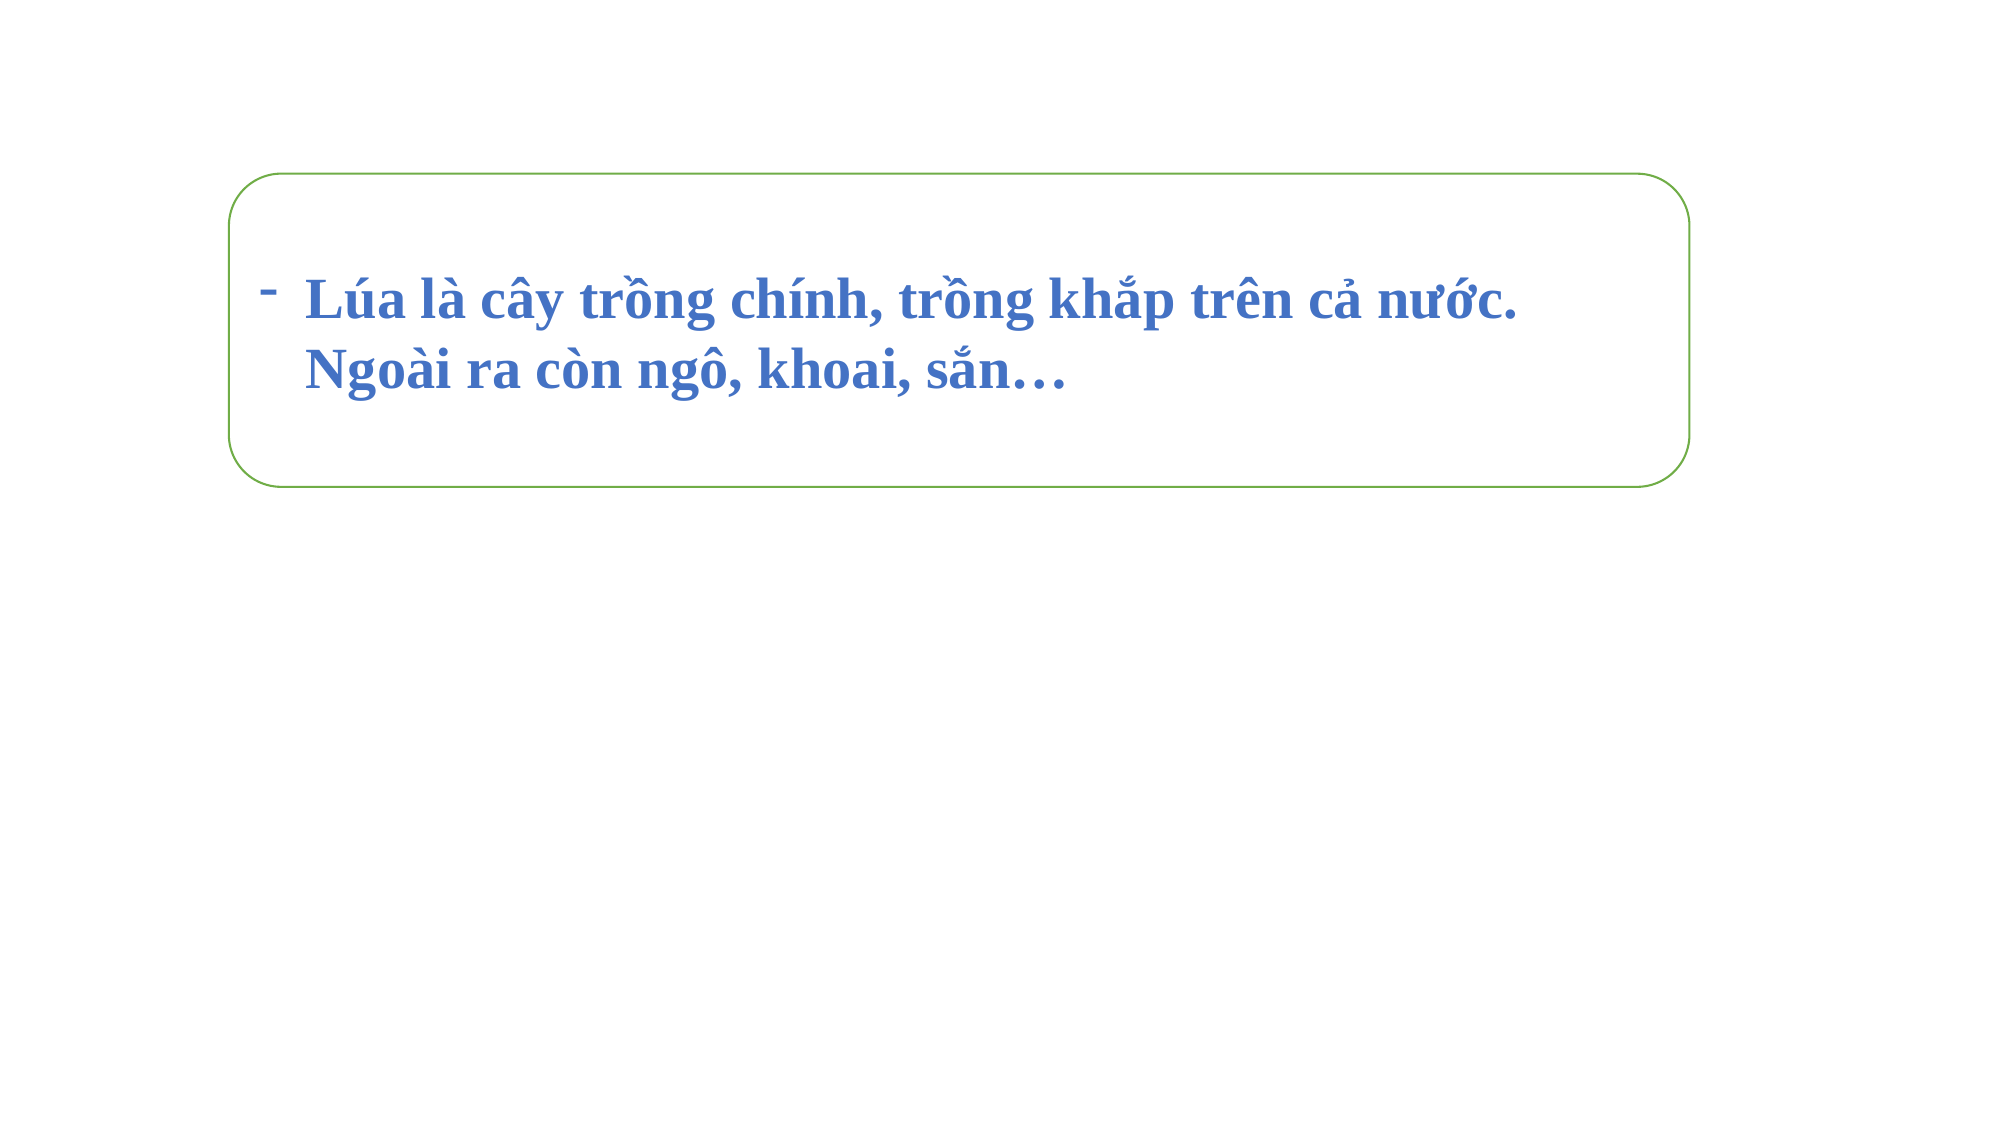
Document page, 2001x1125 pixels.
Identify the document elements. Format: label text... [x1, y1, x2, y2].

text_box Lúa là cây trồng chính, trồng khắp trên cả nước. Ngoài ra còn ngô, khoai, sắn… [227, 172, 1691, 488]
